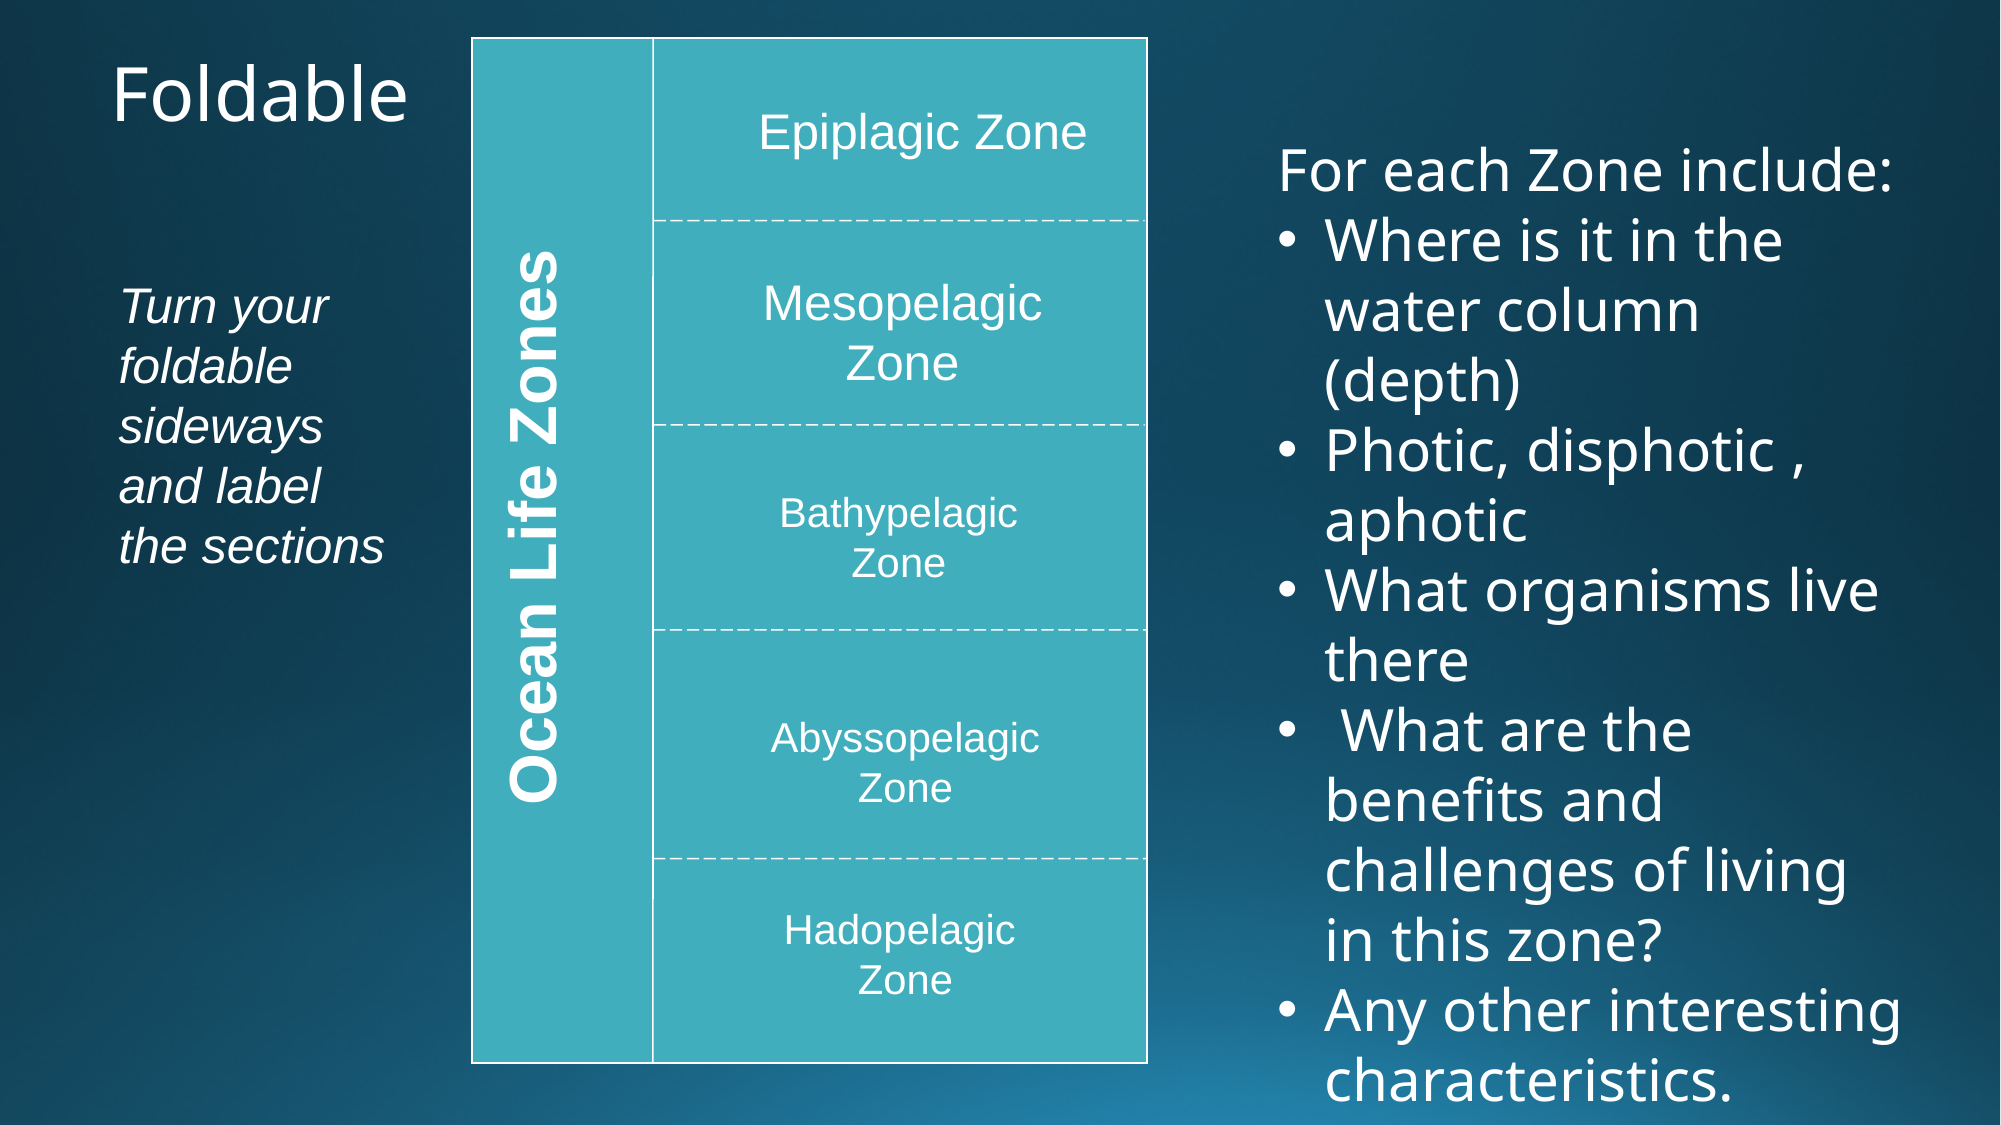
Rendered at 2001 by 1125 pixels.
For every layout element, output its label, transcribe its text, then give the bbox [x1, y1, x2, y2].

title Foldable [95, 22, 482, 173]
picture [0, 0, 2001, 1125]
text_box Epiplagic Zone [720, 92, 1126, 168]
text_box Hadopelagic Zone [761, 895, 1050, 1011]
title Foldable [578, 22, 1446, 173]
text_box For each Zone include: Where is it in the water column (depth) Photic, disphotic , aphotic What organisms live there What are the benefits and challenges of living in this zone? Any other interesting characteristics. [1263, 126, 1924, 1121]
text_box [472, 37, 1148, 1063]
text_box Turn your foldable sideways and label the sections [103, 265, 404, 581]
text_box Mesopelagic Zone [727, 263, 1078, 398]
text_box Abyssopelagic Zone [740, 702, 1072, 818]
text_box Bathypelagic Zone [751, 478, 1047, 594]
text_box Ocean Life Zones [482, 8, 578, 1047]
